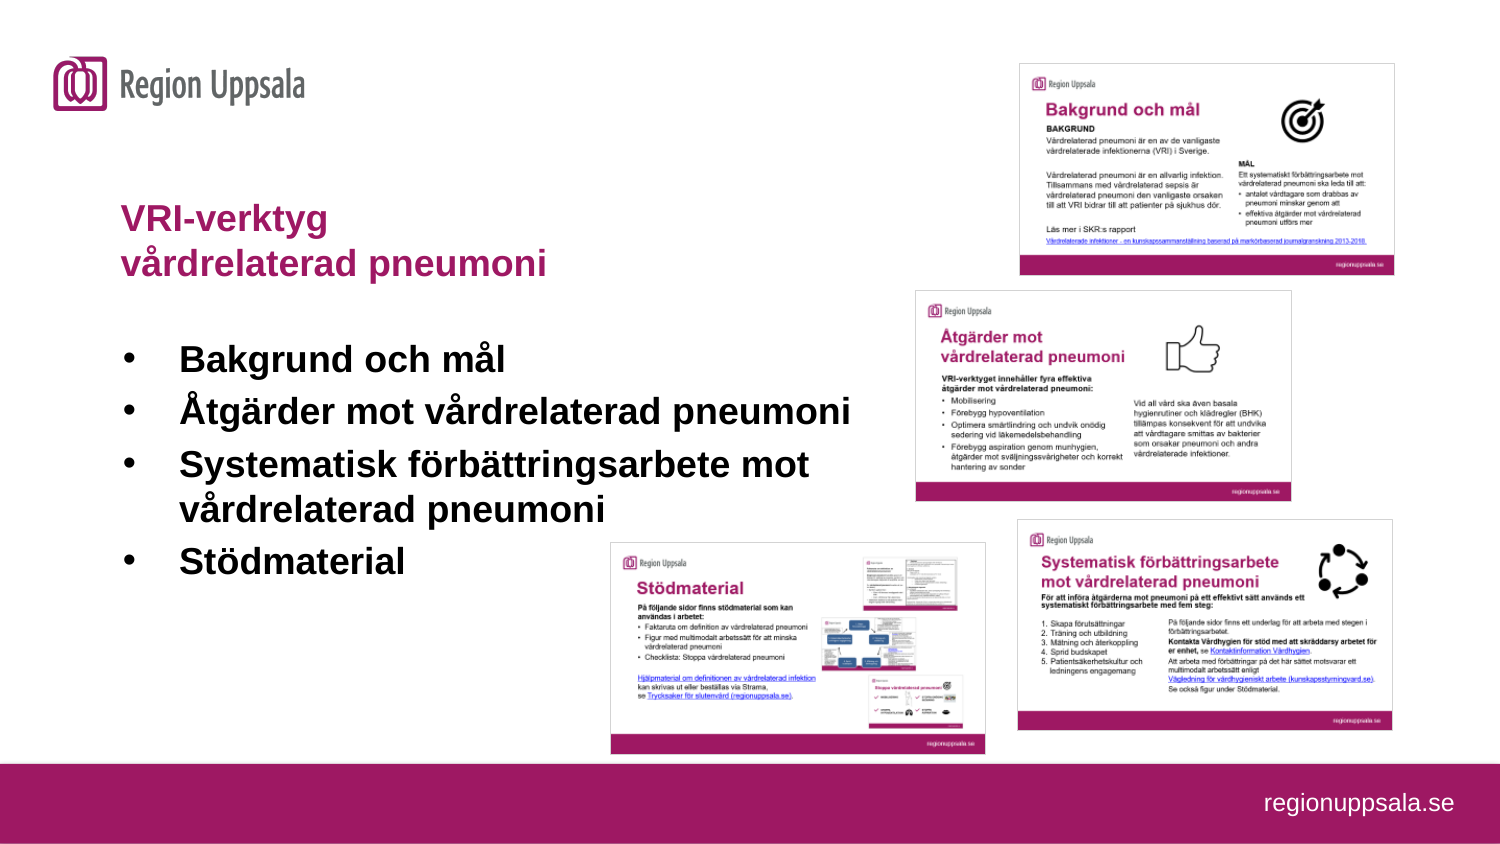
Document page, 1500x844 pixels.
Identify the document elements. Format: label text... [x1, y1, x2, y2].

picture [1020, 64, 1394, 275]
picture [1018, 520, 1392, 730]
title VRI-verktyg vårdrelaterad pneumoni [105, 186, 1349, 292]
picture [916, 291, 1291, 501]
picture [611, 543, 985, 754]
list Bakgrund och mål Åtgärder mot vårdrelaterad pneumoni Systematisk förbättringsarbete mot vårdrelaterad pneumoni Stödmaterial [107, 327, 1056, 678]
